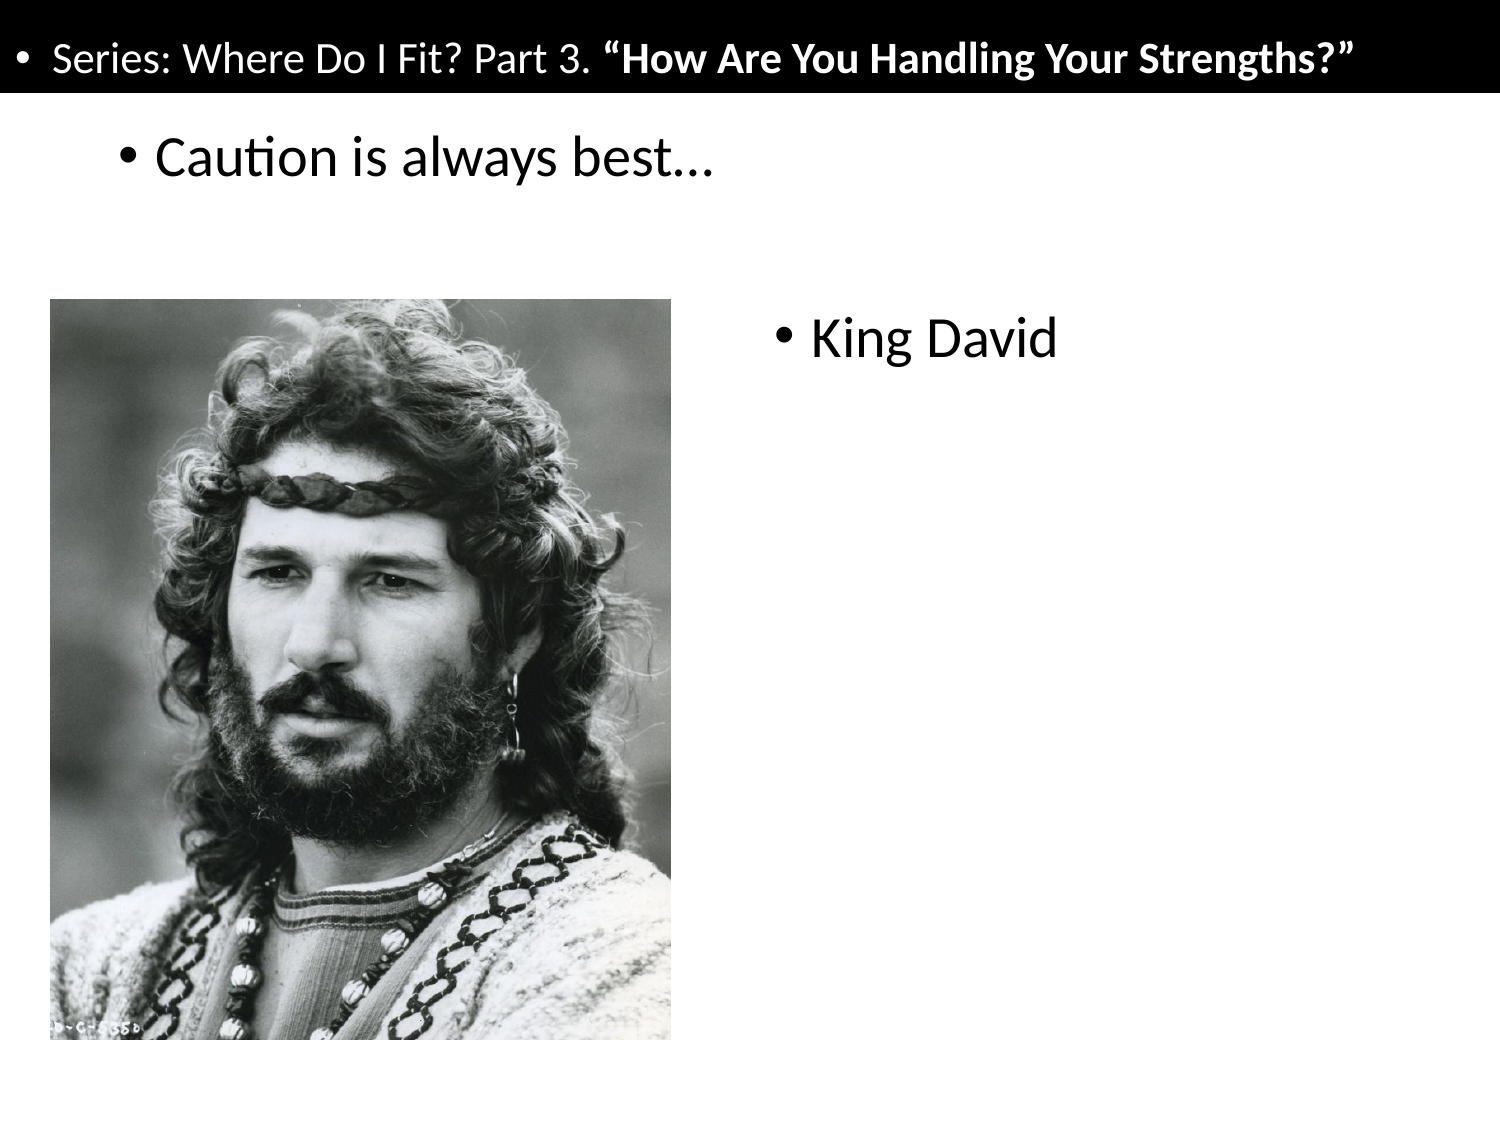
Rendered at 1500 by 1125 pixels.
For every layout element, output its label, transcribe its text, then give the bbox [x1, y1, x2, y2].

picture [50, 299, 671, 1040]
list King David [759, 299, 1397, 1014]
list Caution is always best… [103, 118, 1397, 274]
text_box Series: Where Do I Fit? Part 3. “How Are You Handling Your Strengths?” [0, 0, 1500, 93]
